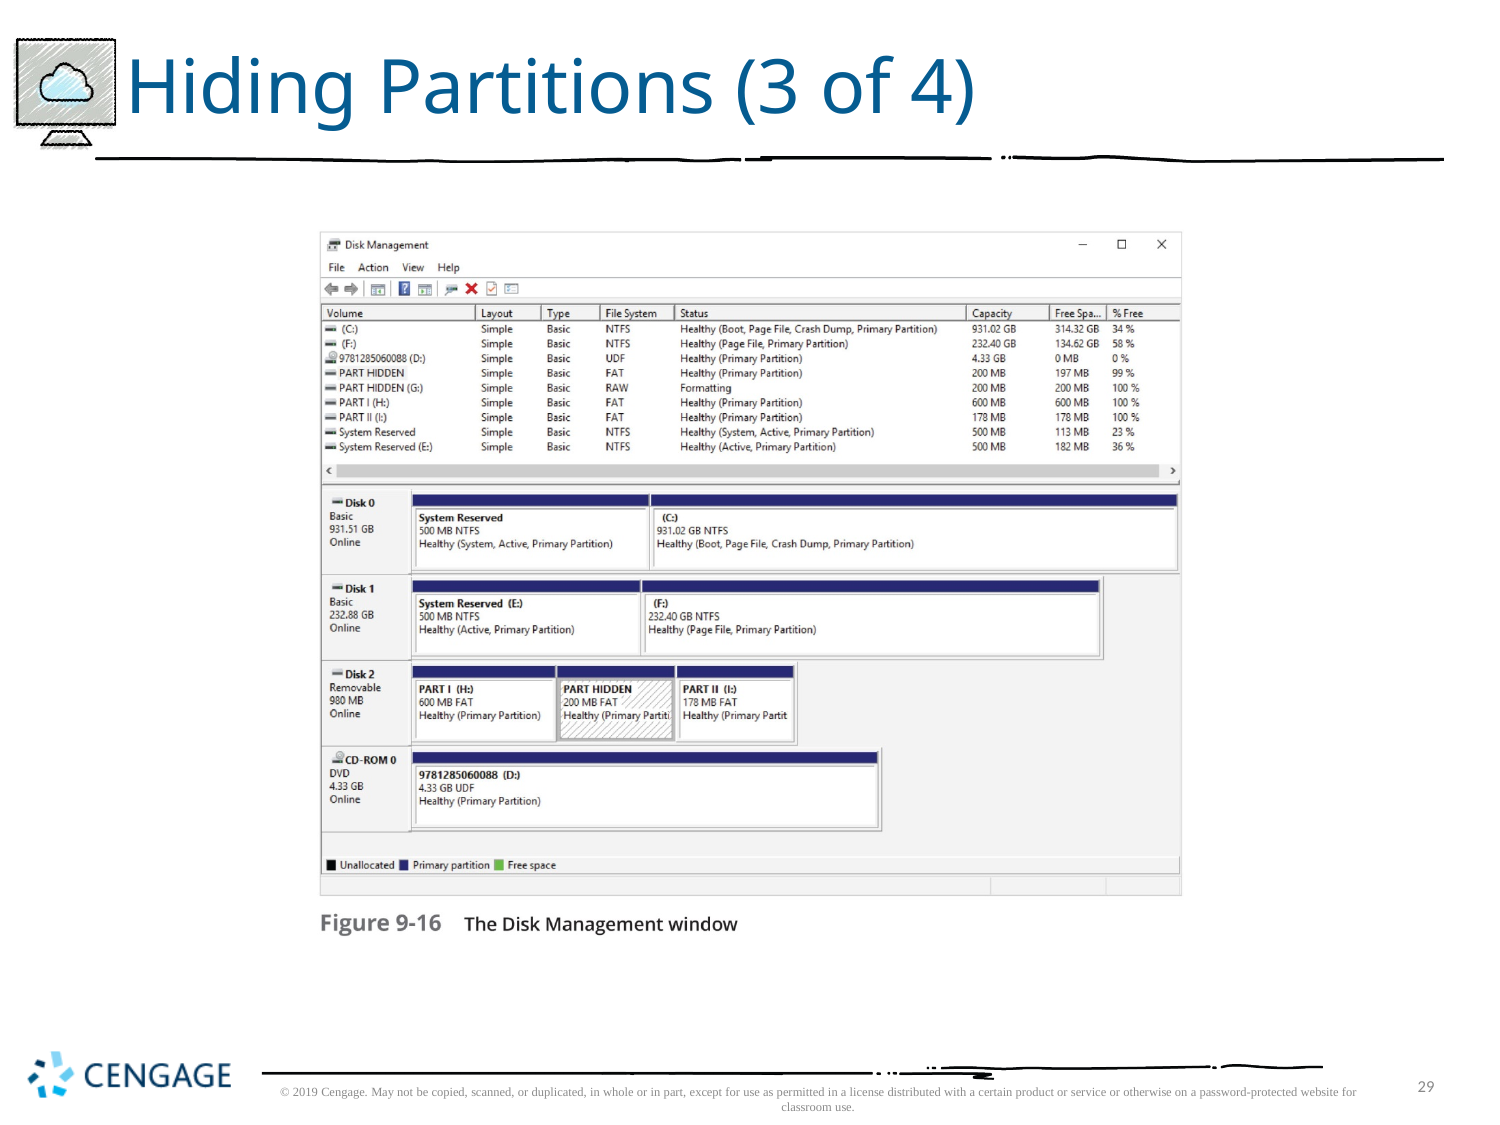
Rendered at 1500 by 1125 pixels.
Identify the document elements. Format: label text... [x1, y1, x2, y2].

title Hiding Partitions (3 of 4) [125, 52, 1442, 130]
picture [7, 1037, 244, 1111]
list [316, 229, 1184, 938]
footer © 2019 Cengage. May not be copied, scanned, or duplicated, in whole or in part, except for use as permitted in a license distributed with a certain product or service or otherwise on a password-protected website for classroom use. [261, 1079, 1375, 1120]
picture [95, 155, 1444, 163]
picture [261, 1064, 1323, 1079]
picture [12, 36, 117, 151]
